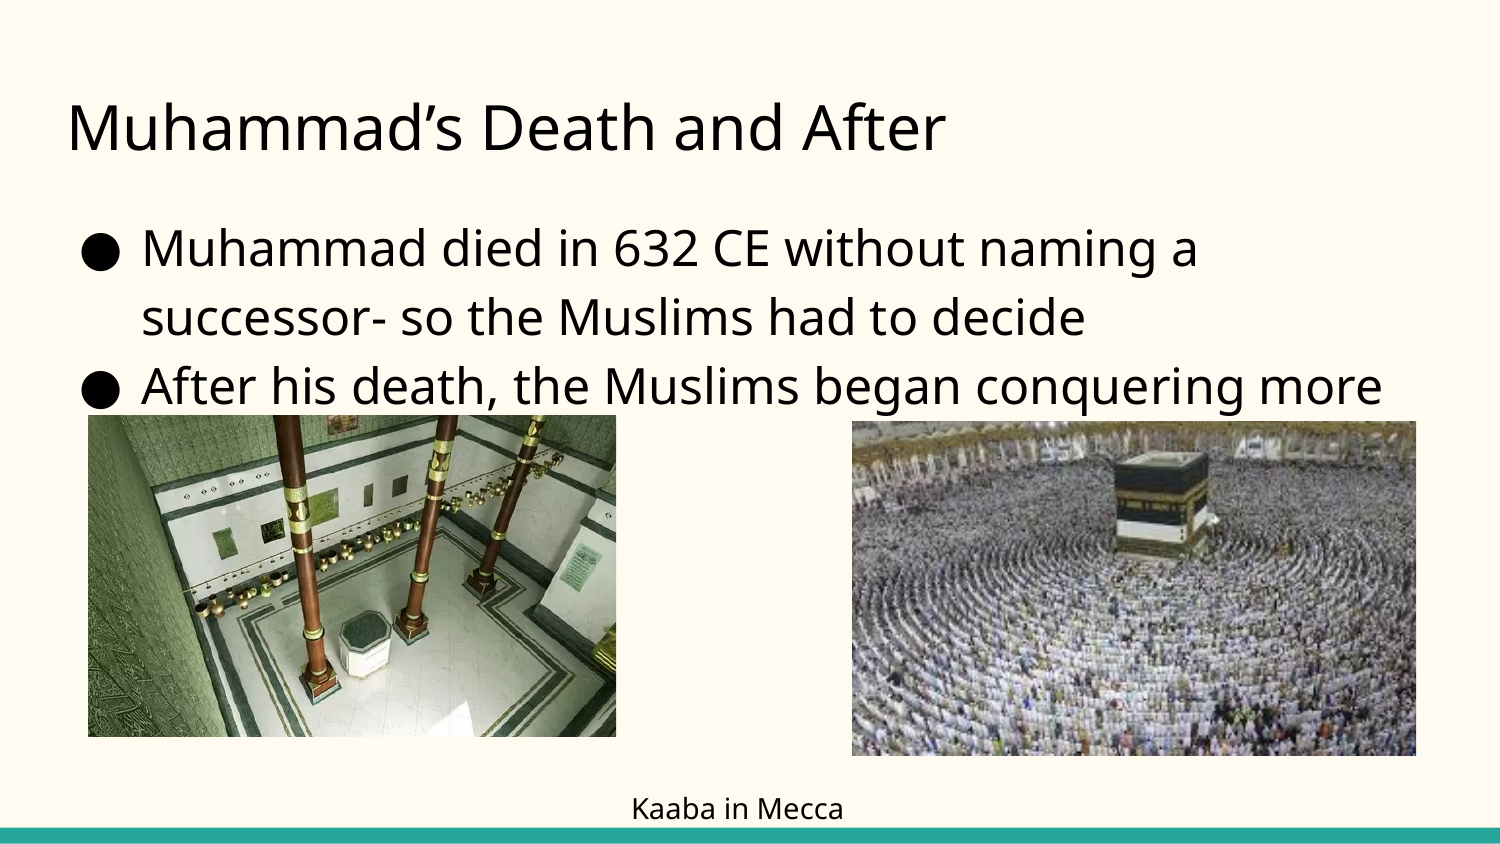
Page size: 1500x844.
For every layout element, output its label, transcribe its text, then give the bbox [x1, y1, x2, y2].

list Muhammad died in 632 CE without naming a successor- so the Muslims had to decide After his death, the Muslims began conquering more land [493, 192, 1449, 750]
picture [697, 421, 1417, 763]
text_box Kaaba in Mecca [616, 775, 1136, 808]
title Muhammad’s Death and After [493, 72, 1449, 174]
picture [11, 415, 617, 744]
text_box [0, 0, 493, 493]
